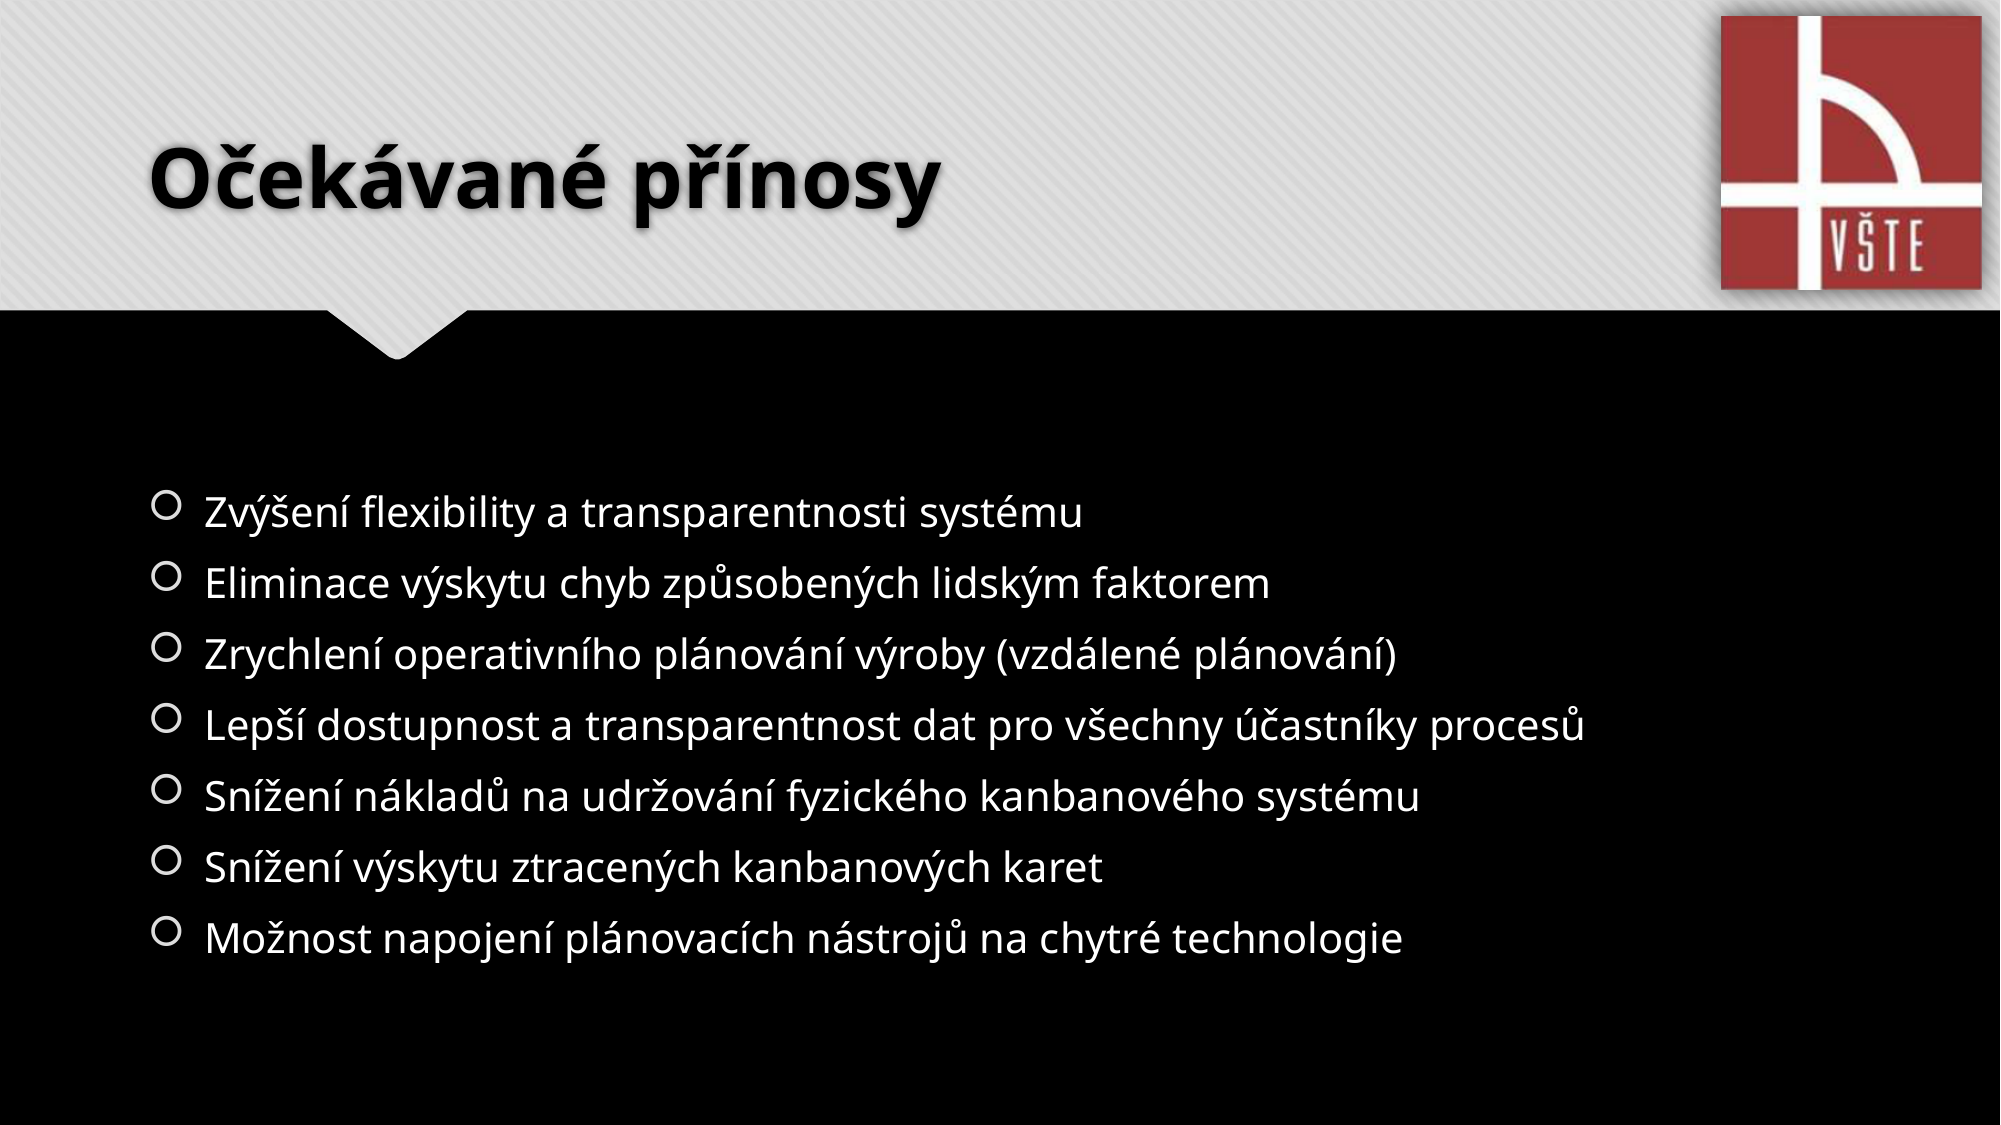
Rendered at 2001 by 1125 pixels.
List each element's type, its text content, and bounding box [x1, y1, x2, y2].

picture [1721, 15, 1982, 290]
list Zvýšení flexibility a transparentnosti systému Eliminace výskytu chyb způsobených lidským faktorem Zrychlení operativního plánování výroby (vzdálené plánování) Lepší dostupnost a transparentnost dat pro všechny účastníky procesů Snížení nákladů na udržování fyzického kanbanového systému Snížení výskytu ztracených kanbanových karet Možnost napojení plánovacích nástrojů na chytré technologie [132, 425, 1865, 1022]
title Očekávané přínosy [132, 73, 1698, 233]
